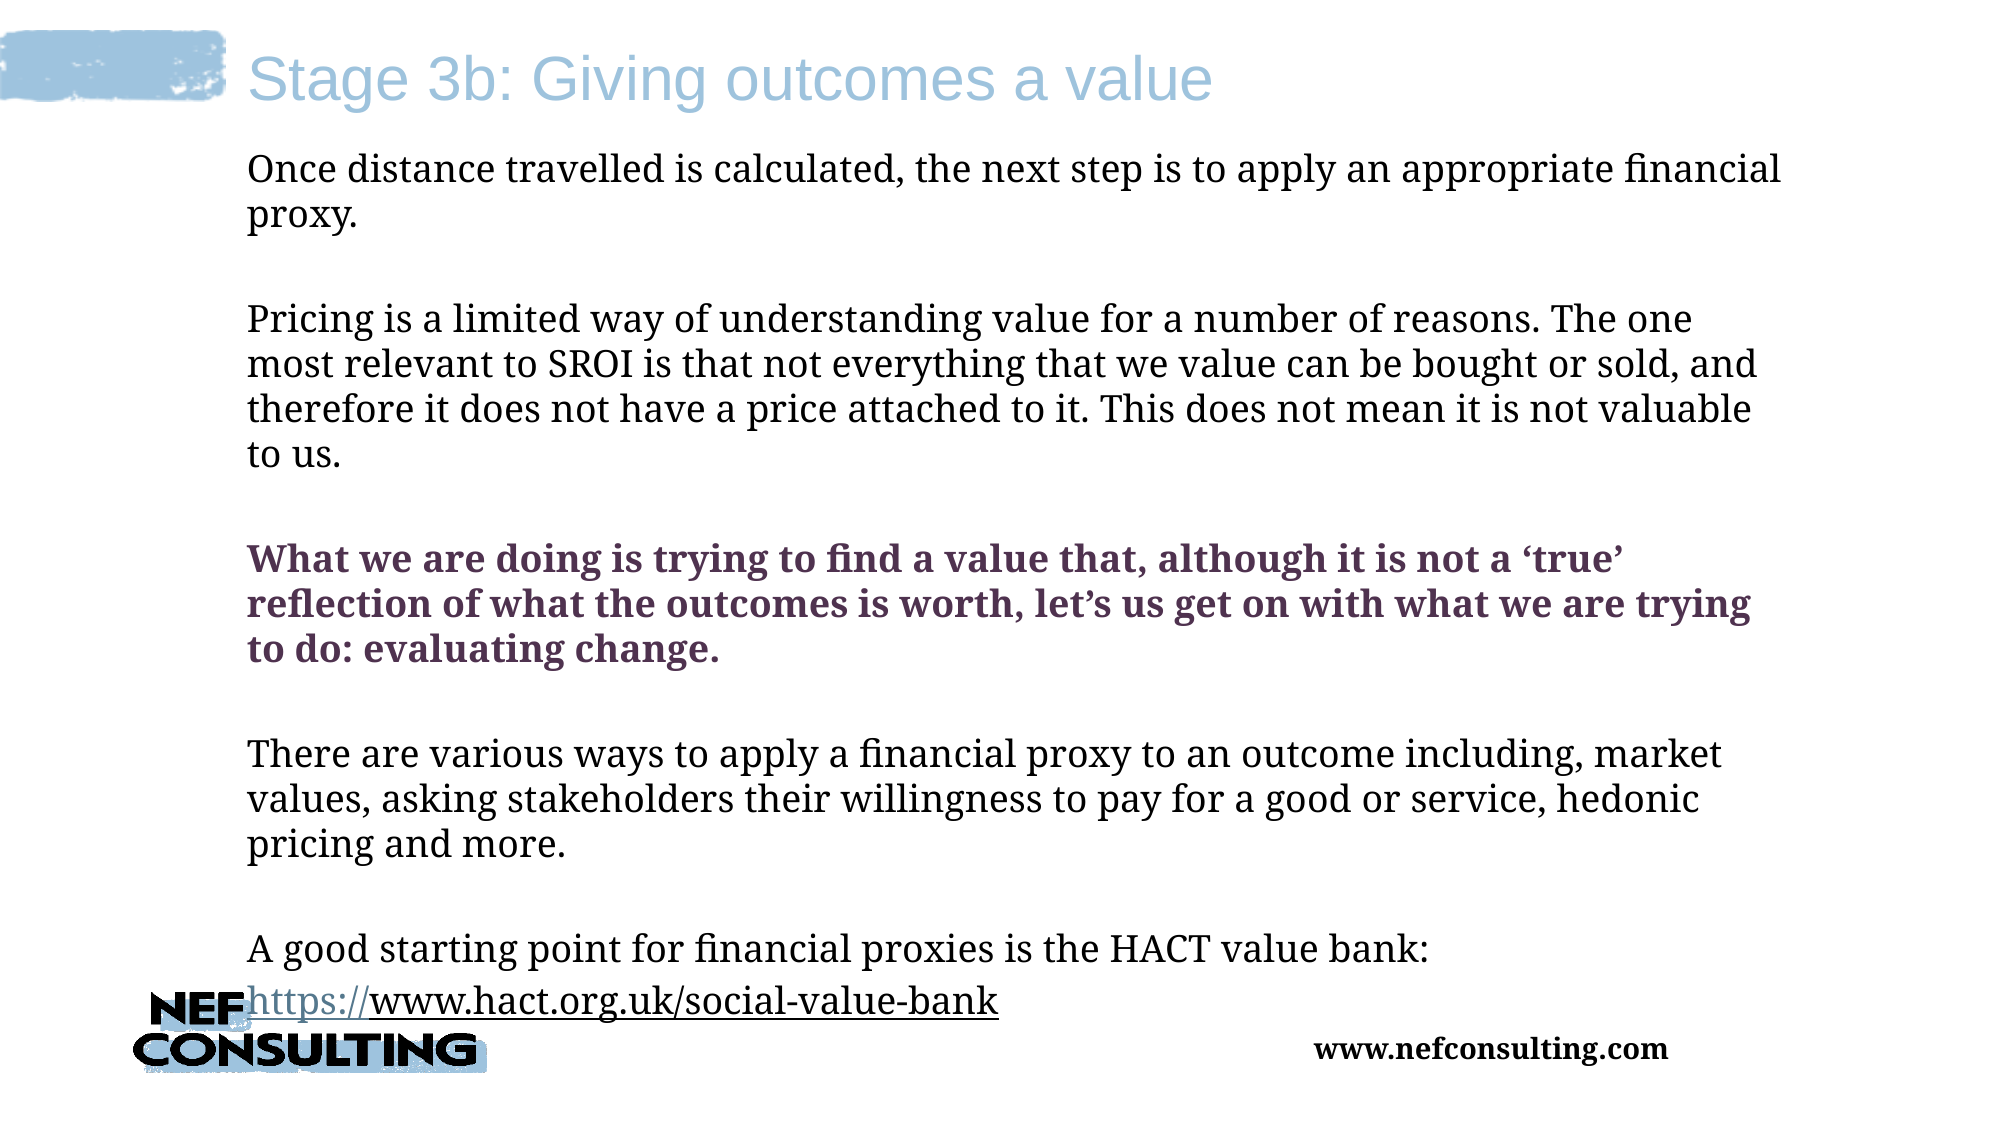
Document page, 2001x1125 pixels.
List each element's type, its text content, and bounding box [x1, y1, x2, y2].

list Once distance travelled is calculated, the next step is to apply an appropriate financial proxy. Pricing is a limited way of understanding value for a number of reasons. The one most relevant to SROI is that not everything that we value can be bought or sold, and therefore it does not have a price attached to it. This does not mean it is not valuable to us. What we are doing is trying to find a value that, although it is not a ‘true’ reflection of what the outcomes is worth, let’s us get on with what we are trying to do: evaluating change. There are various ways to apply a financial proxy to an outcome including, market values, asking stakeholders their willingness to pay for a good or service, hedonic pricing and more. A good starting point for financial proxies is the HACT value bank: https://www.hact.org.uk/social-value-bank [232, 137, 1804, 965]
picture [0, 30, 226, 102]
picture [133, 992, 487, 1073]
list Stage 3b: Giving outcomes a value [232, 30, 1687, 102]
